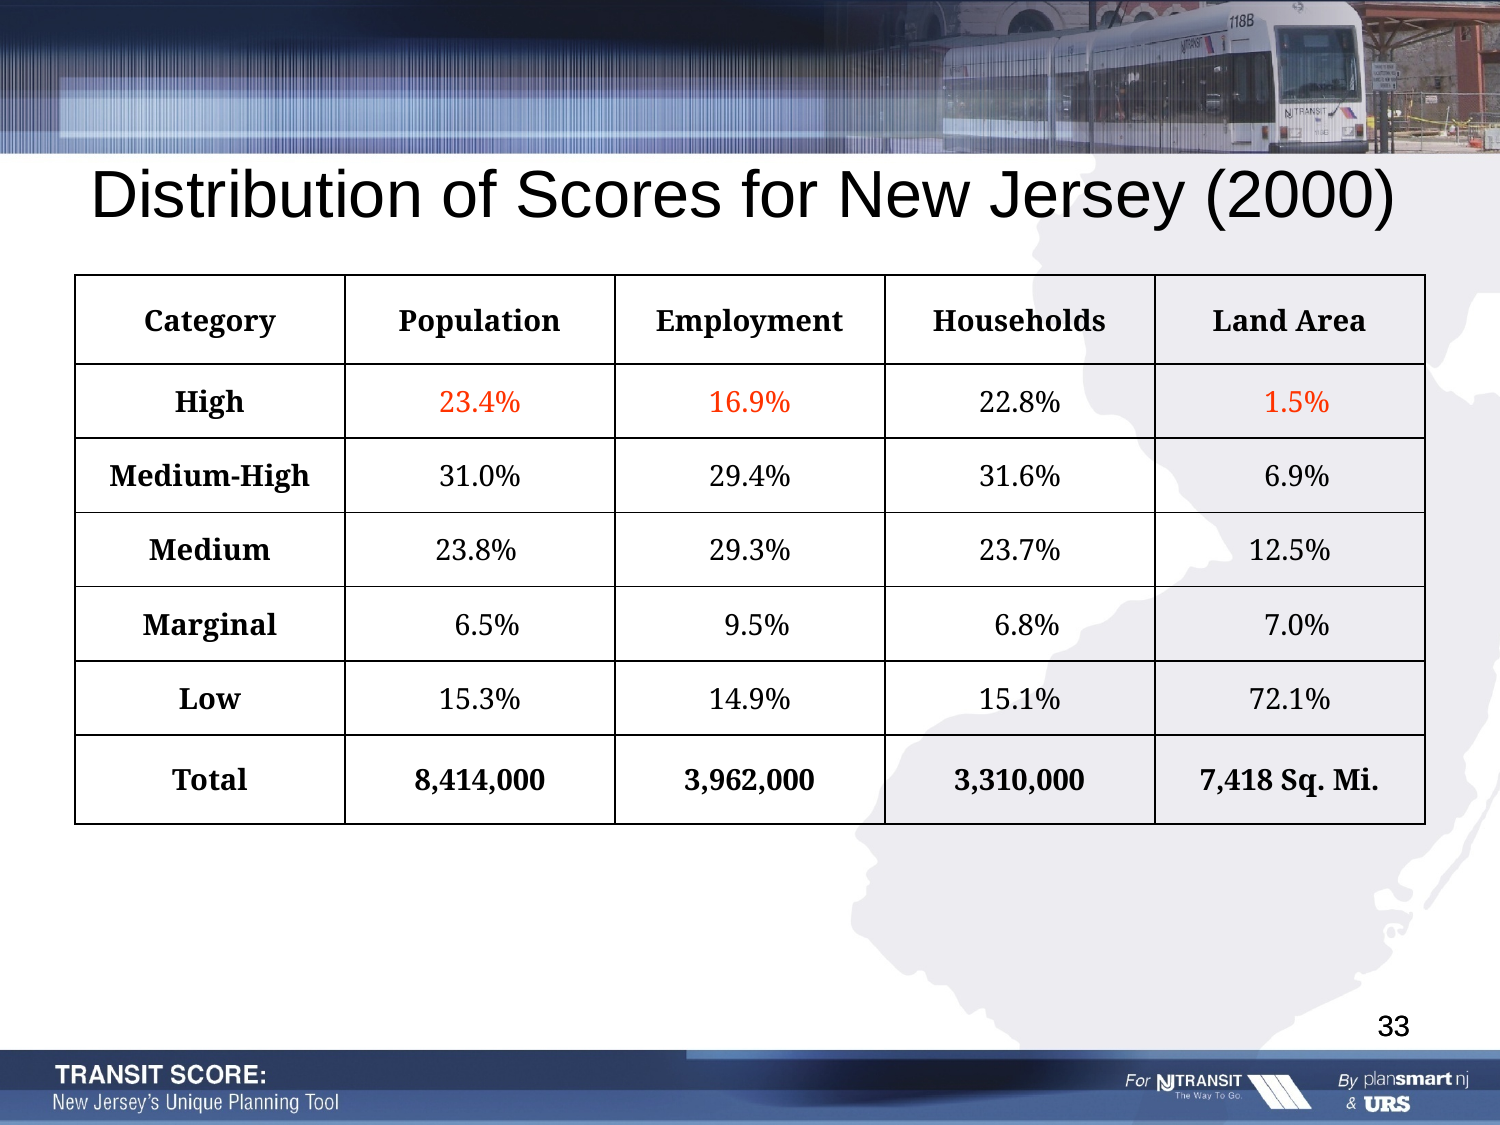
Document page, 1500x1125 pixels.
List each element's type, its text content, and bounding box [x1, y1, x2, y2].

table_cell 23.8% [346, 513, 614, 586]
table_cell Marginal [76, 587, 344, 660]
table_cell 3,310,000 [886, 736, 1154, 823]
table_cell 3,962,000 [616, 736, 884, 823]
table_cell 72.1% [1156, 662, 1424, 734]
table_cell 22.8% [886, 365, 1154, 437]
table_cell 8,414,000 [346, 736, 614, 823]
table_cell 14.9% [616, 662, 884, 734]
table_cell Low [76, 662, 344, 734]
table_cell 7,418 Sq. Mi. [1156, 736, 1424, 823]
table_cell 15.1% [886, 662, 1154, 734]
table_cell Medium-High [76, 439, 344, 512]
table_cell 16.9% [616, 365, 884, 437]
text_box 33 [1074, 999, 1425, 1079]
table_header Population [346, 276, 614, 363]
table_cell 6.8% [886, 587, 1154, 660]
table_cell 7.0% [1156, 587, 1424, 660]
table_cell 12.5% [1156, 513, 1424, 586]
table_header Employment [616, 276, 884, 363]
table_cell 15.3% [346, 662, 614, 734]
table_cell Medium [76, 513, 344, 586]
table_cell 6.9% [1156, 439, 1424, 512]
table_cell 29.4% [616, 439, 884, 512]
table_header Category [76, 276, 344, 363]
table_cell 31.0% [346, 439, 614, 512]
table_cell Total [76, 736, 344, 823]
table_cell 6.5% [346, 587, 614, 660]
table_header Households [886, 276, 1154, 363]
picture [0, 0, 1500, 1125]
table_cell 23.7% [886, 513, 1154, 586]
table_cell 9.5% [616, 587, 884, 660]
table_header Land Area [1156, 276, 1424, 363]
table_cell 23.4% [346, 365, 614, 437]
table_cell 29.3% [616, 513, 884, 586]
title Distribution of Scores for New Jersey (2000) [74, 149, 1426, 233]
table_cell 1.5% [1156, 365, 1424, 437]
table_cell 31.6% [886, 439, 1154, 512]
table_cell High [76, 365, 344, 437]
